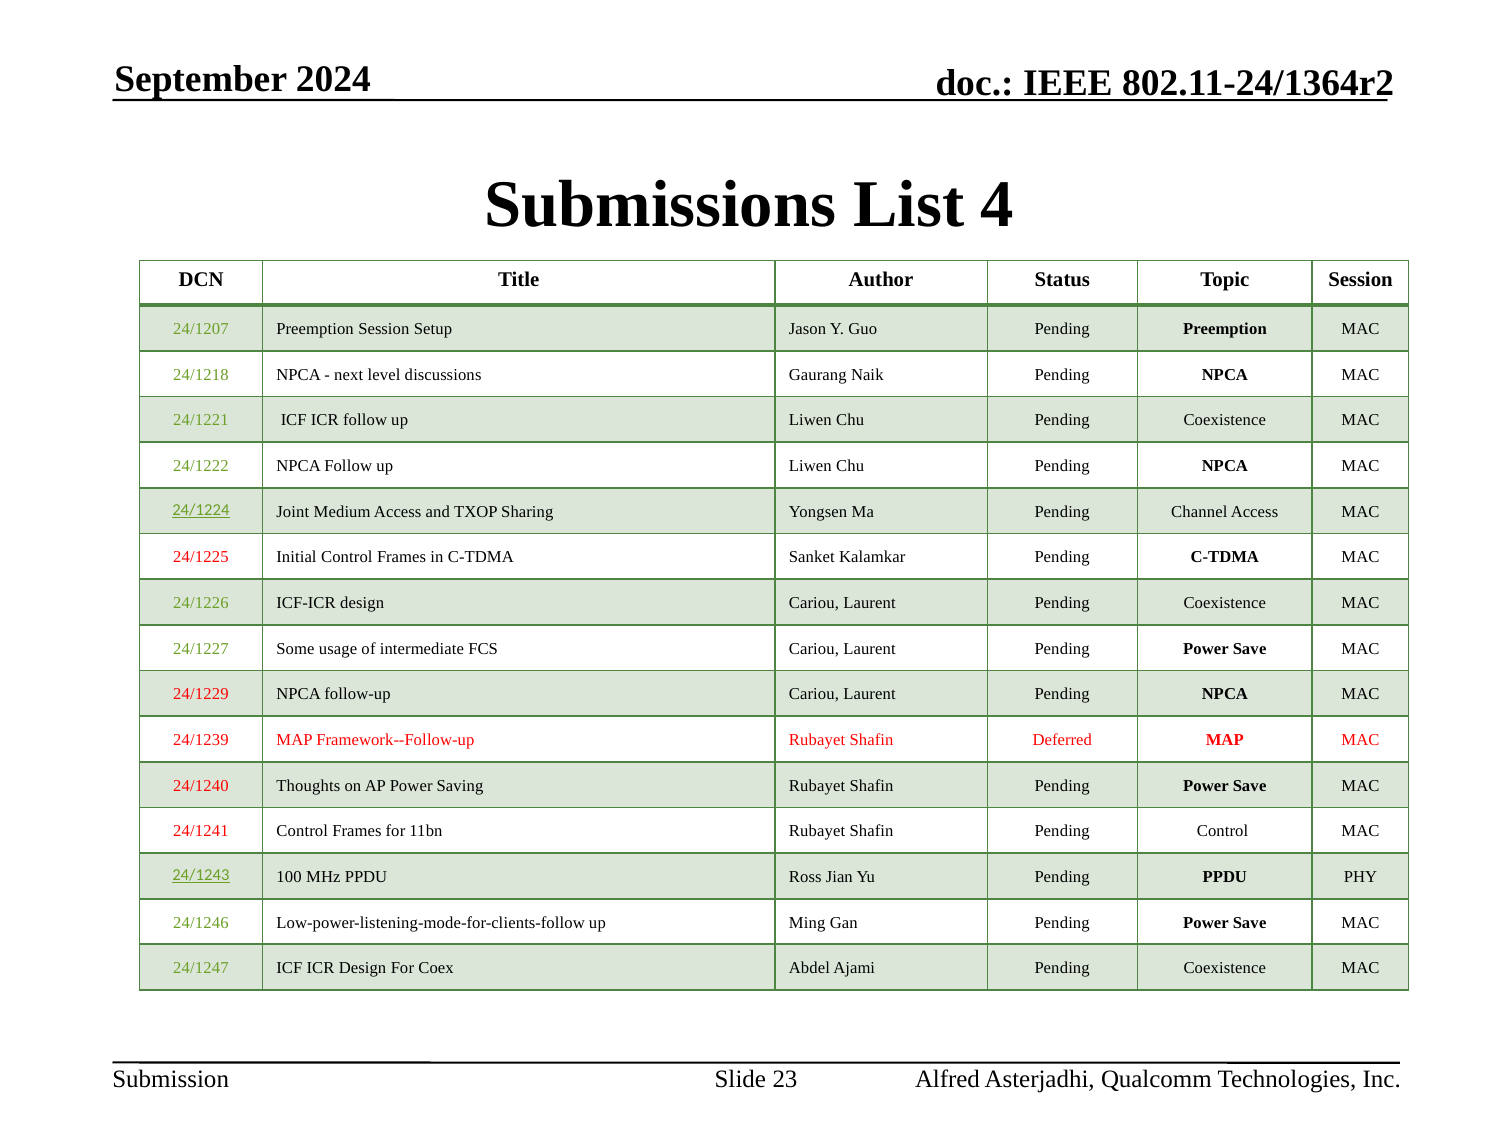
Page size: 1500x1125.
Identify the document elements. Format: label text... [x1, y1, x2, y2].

table_cell Coexistence [1138, 580, 1311, 624]
table_cell Rubayet Shafin [776, 808, 987, 852]
table_cell Pending [988, 397, 1137, 441]
table_cell Liwen Chu [776, 397, 987, 441]
table_cell Abdel Ajami [776, 945, 987, 989]
title Submissions List 4 [112, 112, 1388, 288]
table_cell 24/1229 [140, 671, 262, 715]
table_header Title [263, 261, 774, 303]
table_cell Pending [988, 945, 1137, 989]
table_cell Preemption [1138, 307, 1311, 350]
table_cell 24/1241 [140, 808, 262, 852]
table_cell MAC [1313, 443, 1408, 487]
table_cell Preemption Session Setup [263, 307, 774, 350]
table_cell Channel Access [1138, 489, 1311, 533]
table_cell ICF ICR Design For Coex [263, 945, 774, 989]
table_cell 24/1240 [140, 763, 262, 807]
table_header Author [776, 261, 987, 303]
table_cell Rubayet Shafin [776, 717, 987, 761]
table_cell Cariou, Laurent [776, 671, 987, 715]
table_cell Cariou, Laurent [776, 626, 987, 670]
table_cell MAC [1313, 626, 1408, 670]
table_cell 24/1221 [140, 397, 262, 441]
table_cell 24/1243 [140, 854, 262, 898]
table_cell MAC [1313, 489, 1408, 533]
table_cell Pending [988, 808, 1137, 852]
table_cell MAC [1313, 397, 1408, 441]
table_cell NPCA [1138, 671, 1311, 715]
table_cell ICF-ICR design [263, 580, 774, 624]
table_cell Low-power-listening-mode-for-clients-follow up [263, 900, 774, 943]
table_cell 24/1239 [140, 717, 262, 761]
table_cell MAP Framework--Follow-up [263, 717, 774, 761]
table_cell MAC [1313, 808, 1408, 852]
table_cell NPCA - next level discussions [263, 352, 774, 396]
table_cell Joint Medium Access and TXOP Sharing [263, 489, 774, 533]
table_cell Jason Y. Guo [776, 307, 987, 350]
slide_number Slide 23 [712, 1061, 800, 1123]
table_cell MAP [1138, 717, 1311, 761]
table_cell Pending [988, 443, 1137, 487]
table_cell Gaurang Naik [776, 352, 987, 396]
table_cell MAC [1313, 763, 1408, 807]
table_cell Pending [988, 763, 1137, 807]
footer Alfred Asterjadhi, Qualcomm Technologies, Inc. [878, 1061, 1402, 1093]
table_cell MAC [1313, 534, 1408, 578]
table_cell Power Save [1138, 900, 1311, 943]
table_cell Pending [988, 626, 1137, 670]
table_cell PPDU [1138, 854, 1311, 898]
table_cell Deferred [988, 717, 1137, 761]
table_cell 24/1218 [140, 352, 262, 396]
table_cell Coexistence [1138, 945, 1311, 989]
table_cell MAC [1313, 580, 1408, 624]
table_cell 24/1227 [140, 626, 262, 670]
table_cell Liwen Chu [776, 443, 987, 487]
table_cell MAC [1313, 307, 1408, 350]
table_header Status [988, 261, 1137, 303]
table_cell Pending [988, 671, 1137, 715]
table_cell Pending [988, 854, 1137, 898]
table_cell 24/1207 [140, 307, 262, 350]
table_cell Thoughts on AP Power Saving [263, 763, 774, 807]
table_cell Sanket Kalamkar [776, 534, 987, 578]
table_cell 24/1246 [140, 900, 262, 943]
table_cell Control Frames for 11bn [263, 808, 774, 852]
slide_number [114, 54, 423, 100]
table_cell Power Save [1138, 763, 1311, 807]
table_cell Ming Gan [776, 900, 987, 943]
table_cell NPCA [1138, 443, 1311, 487]
table_cell 24/1247 [140, 945, 262, 989]
table_cell 24/1224 [140, 489, 262, 533]
table_cell NPCA follow-up [263, 671, 774, 715]
table_header DCN [140, 261, 262, 303]
table_cell MAC [1313, 945, 1408, 989]
table_cell MAC [1313, 352, 1408, 396]
table_cell Pending [988, 900, 1137, 943]
table_cell Yongsen Ma [776, 489, 987, 533]
table_header Session [1313, 261, 1408, 303]
table_cell Some usage of intermediate FCS [263, 626, 774, 670]
table_cell Coexistence [1138, 397, 1311, 441]
table_cell Power Save [1138, 626, 1311, 670]
table_cell Initial Control Frames in C-TDMA [263, 534, 774, 578]
table_cell Pending [988, 307, 1137, 350]
table_cell Cariou, Laurent [776, 580, 987, 624]
table_cell Pending [988, 534, 1137, 578]
table_cell Control [1138, 808, 1311, 852]
table_cell NPCA [1138, 352, 1311, 396]
table_cell Pending [988, 489, 1137, 533]
table_cell 24/1226 [140, 580, 262, 624]
table_cell 24/1222 [140, 443, 262, 487]
table_cell ICF ICR follow up [263, 397, 774, 441]
table_cell 100 MHz PPDU [263, 854, 774, 898]
table_cell PHY [1313, 854, 1408, 898]
table_cell NPCA Follow up [263, 443, 774, 487]
table_cell Pending [988, 352, 1137, 396]
table_cell MAC [1313, 671, 1408, 715]
table_cell Rubayet Shafin [776, 763, 987, 807]
table_header Topic [1138, 261, 1311, 303]
table_cell 24/1225 [140, 534, 262, 578]
table_cell Ross Jian Yu [776, 854, 987, 898]
table_cell MAC [1313, 900, 1408, 943]
table_cell MAC [1313, 717, 1408, 761]
table_cell C-TDMA [1138, 534, 1311, 578]
table_cell Pending [988, 580, 1137, 624]
